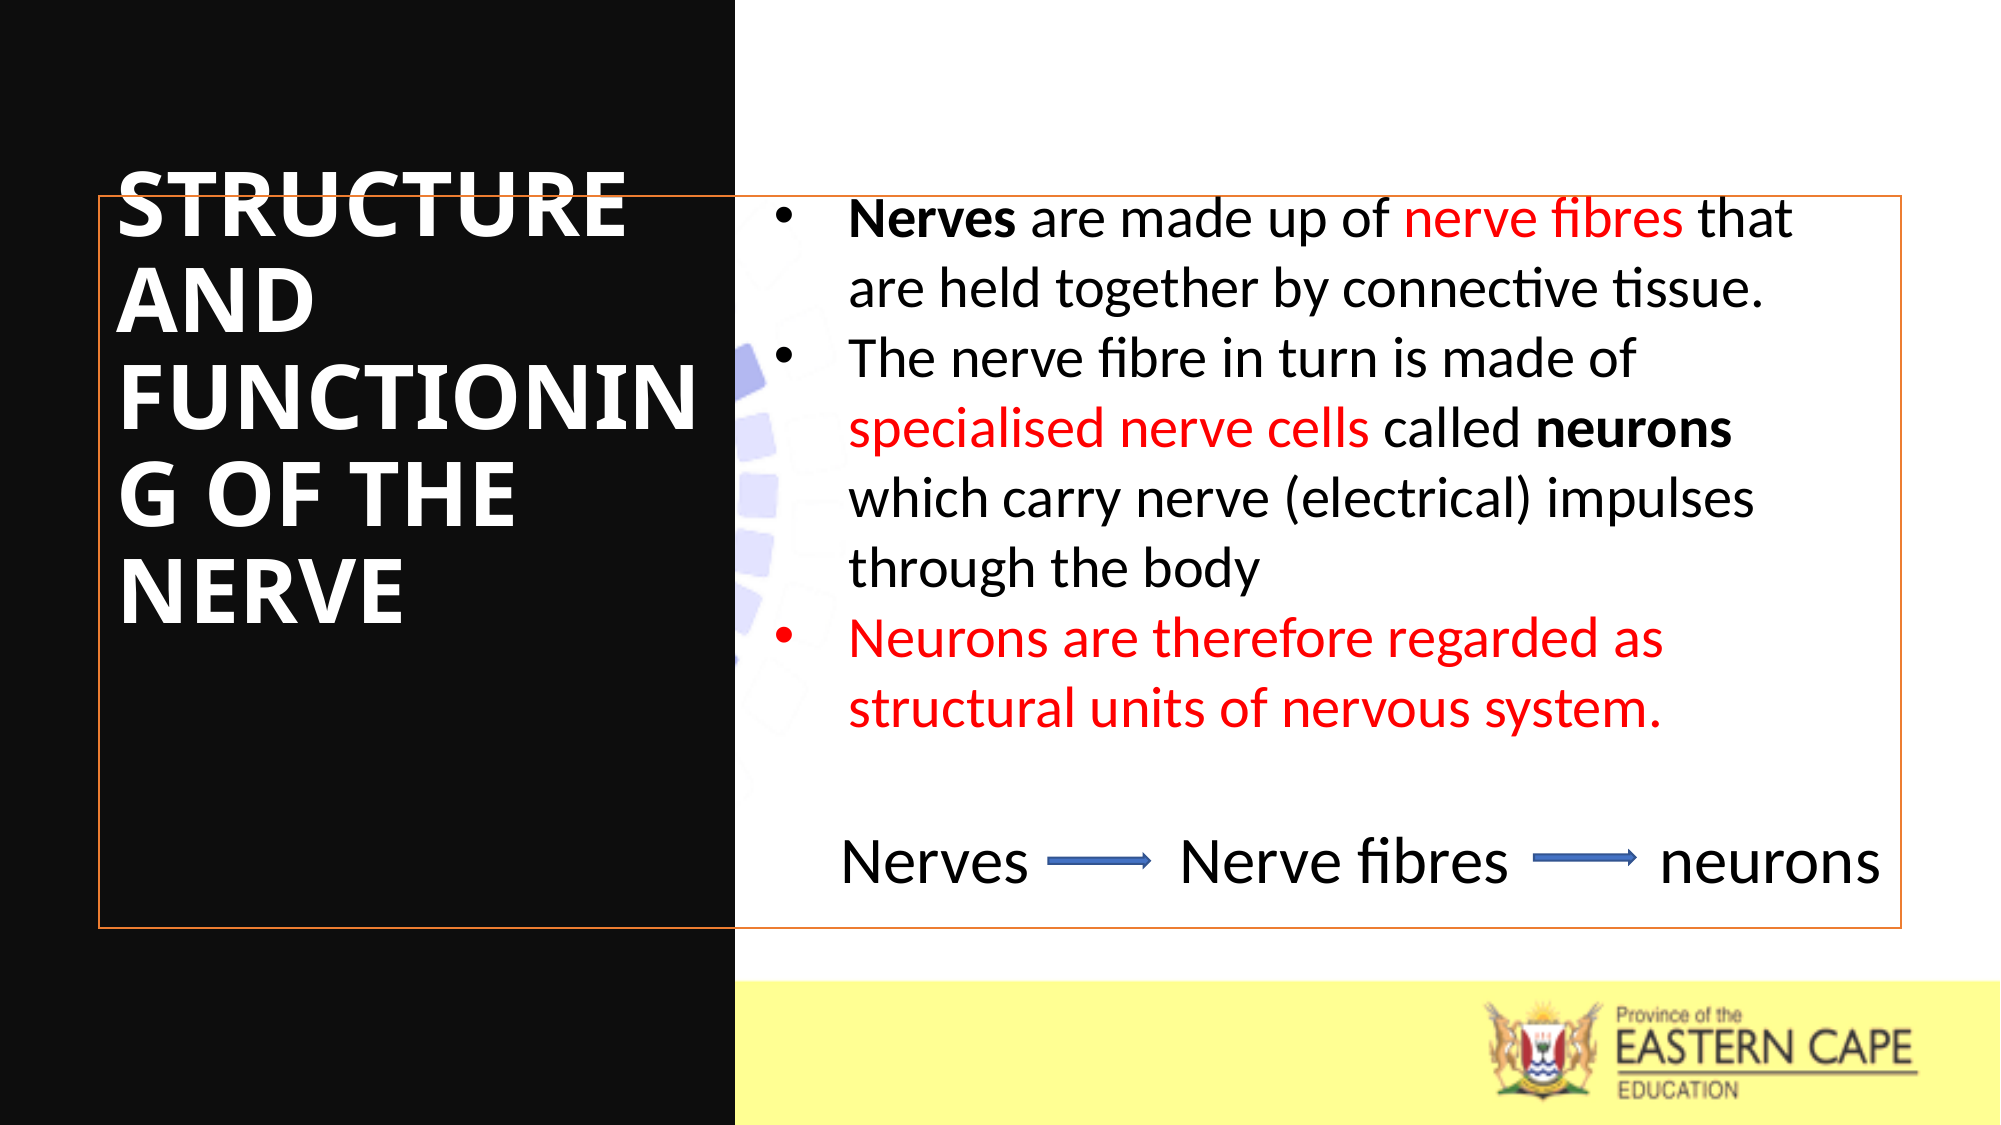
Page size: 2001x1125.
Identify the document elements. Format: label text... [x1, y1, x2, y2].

title STRUCTURE AND FUNCTIONING OF THE NERVE [101, 148, 734, 195]
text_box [825, 809, 1995, 906]
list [734, 0, 2000, 1125]
text_box [0, 0, 734, 1125]
text_box [98, 195, 734, 929]
